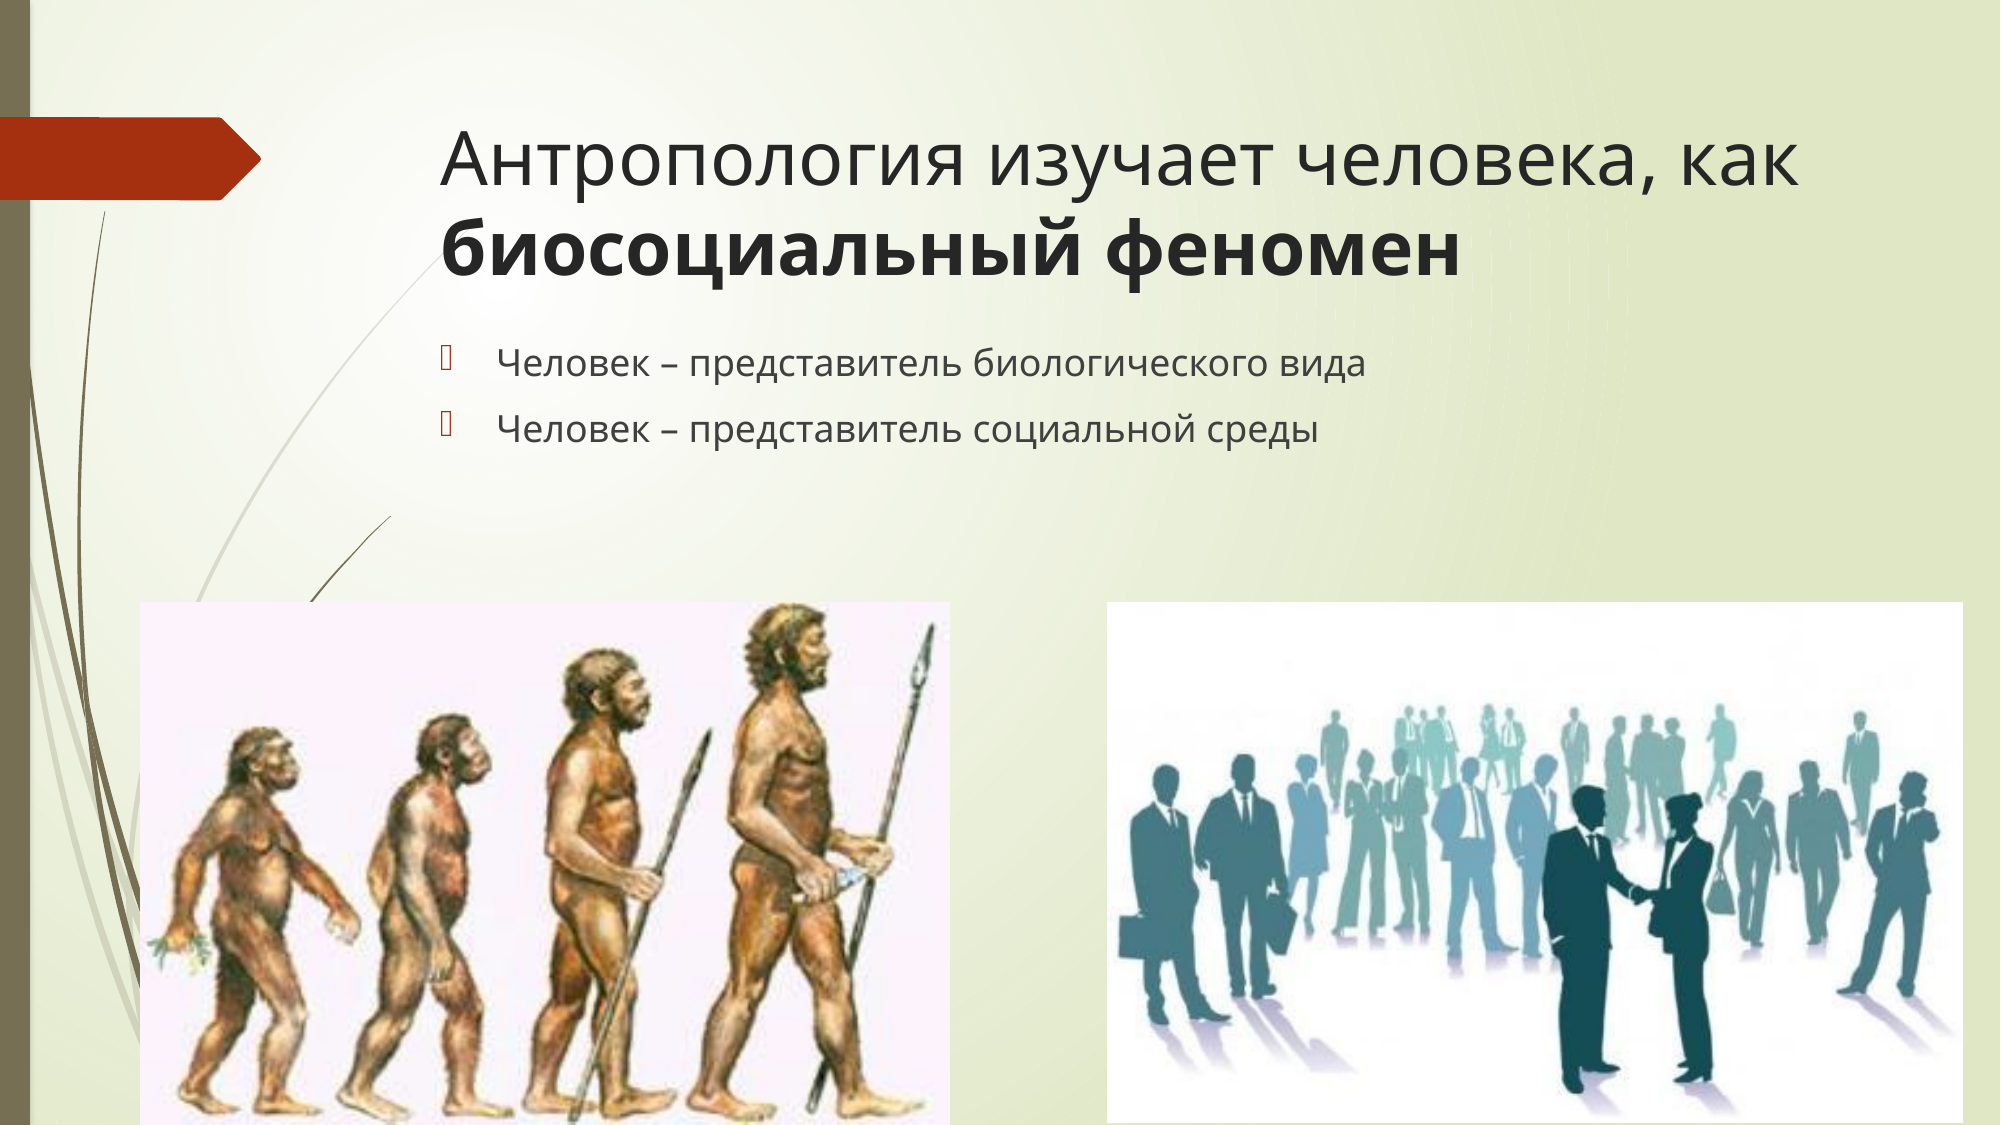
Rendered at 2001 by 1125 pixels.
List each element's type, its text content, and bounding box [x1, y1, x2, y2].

picture [140, 602, 951, 1125]
picture [1107, 602, 1964, 1124]
list Человек – представитель биологического вида Человек – представитель социальной среды [424, 331, 1888, 952]
title Антропология изучает человека, как биосоциальный феномен [425, 102, 1888, 313]
